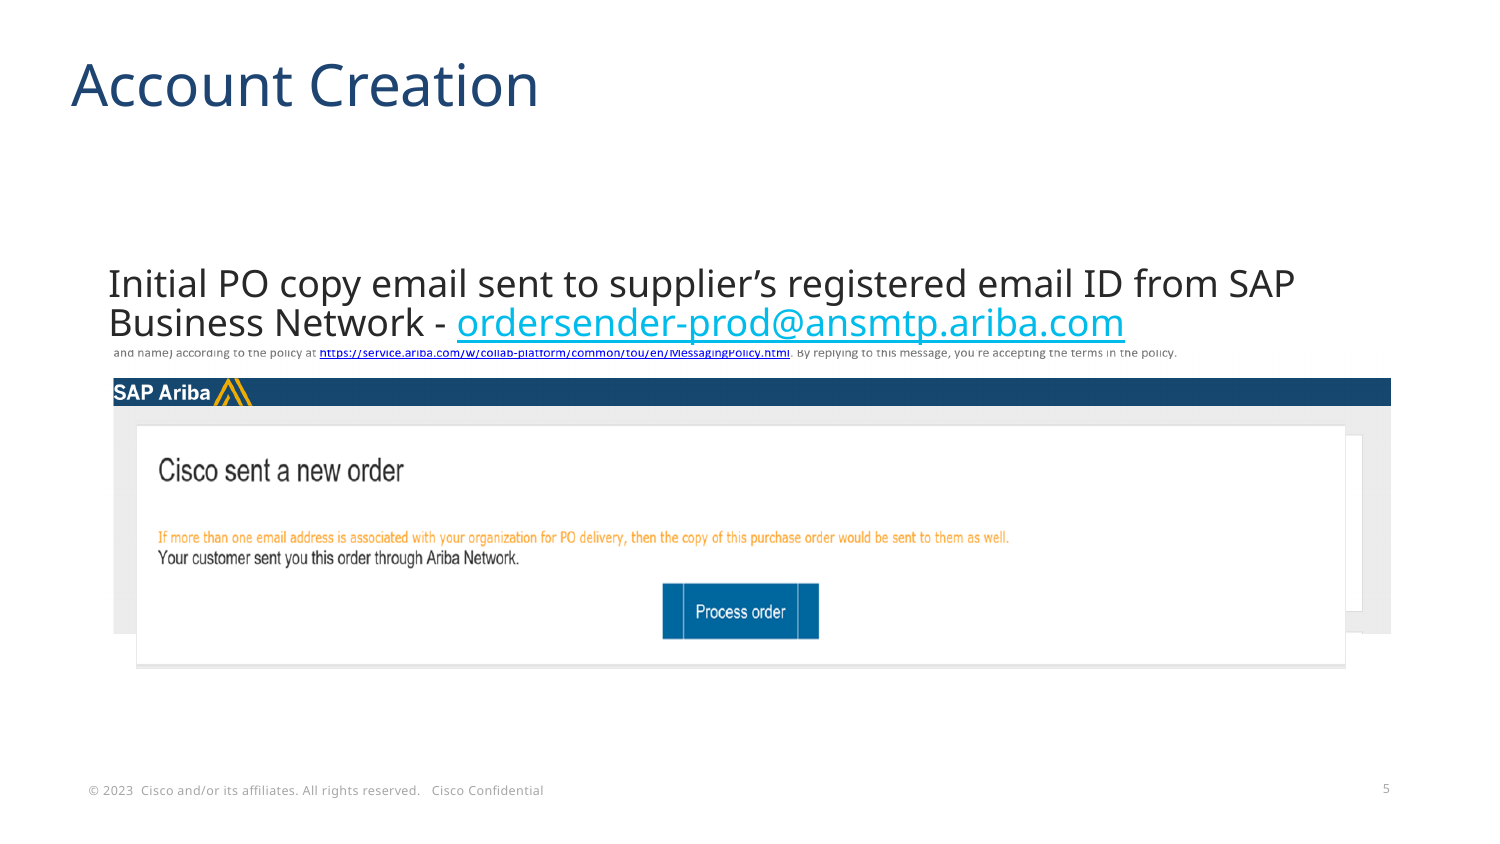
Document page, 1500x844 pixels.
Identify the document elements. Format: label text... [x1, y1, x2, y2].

title Initial PO copy email sent to supplier’s registered email ID from SAP Business Network - ordersender-prod@ansmtp.ariba.com [93, 228, 1361, 385]
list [102, 350, 1398, 634]
text_box Account Creation [56, 29, 1426, 150]
picture [136, 421, 1347, 669]
